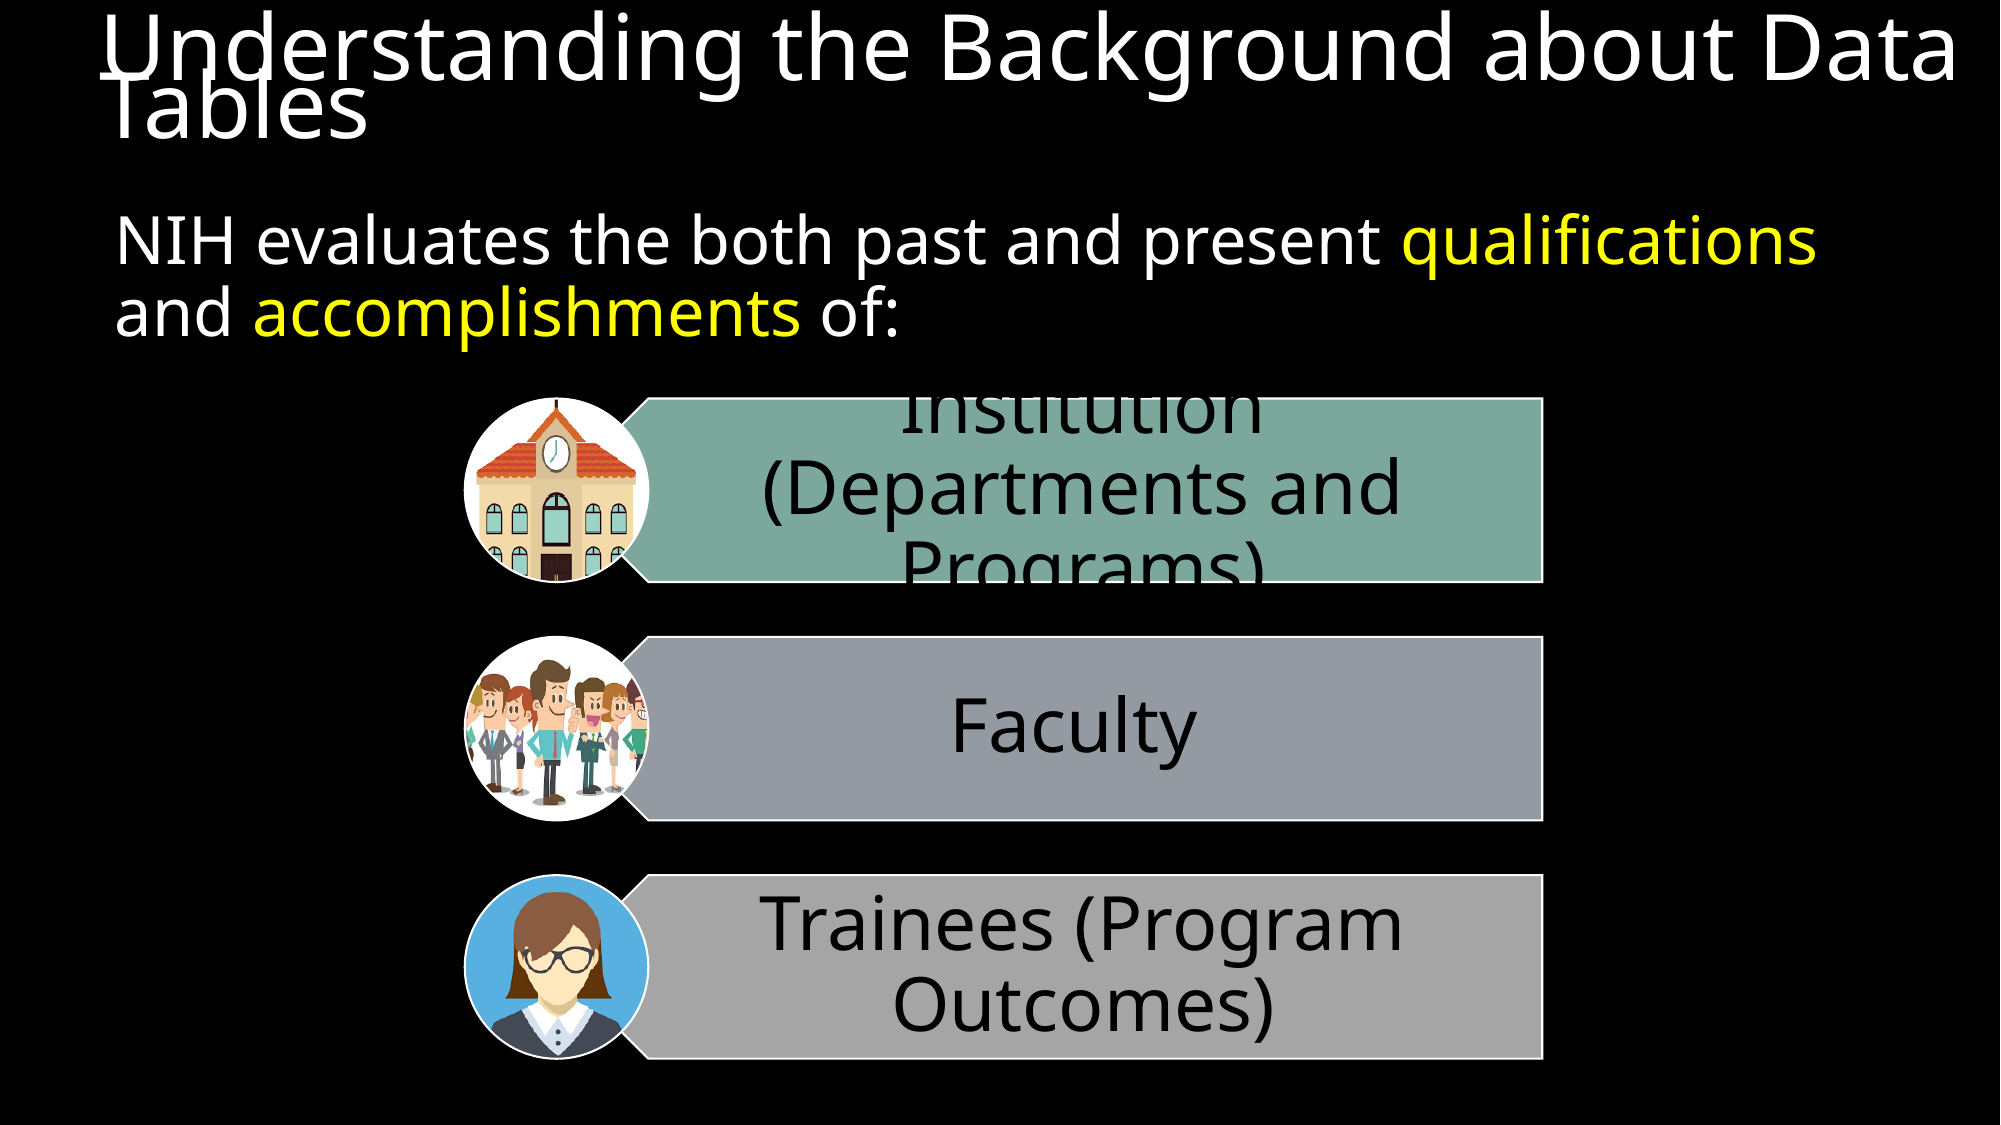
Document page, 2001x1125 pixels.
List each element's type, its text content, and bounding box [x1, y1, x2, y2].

text_box [463, 635, 650, 822]
text_box Faculty [622, 635, 1544, 822]
text_box [463, 397, 650, 584]
text_box Institution (Departments and Programs) [621, 397, 1544, 584]
text_box Understanding the Background about Data Tables [99, 40, 1969, 158]
list NIH evaluates the both past and present qualifications and accomplishments of: [99, 199, 1908, 1107]
text_box [463, 874, 650, 1060]
text_box Trainees (Program Outcomes) [622, 874, 1544, 1060]
